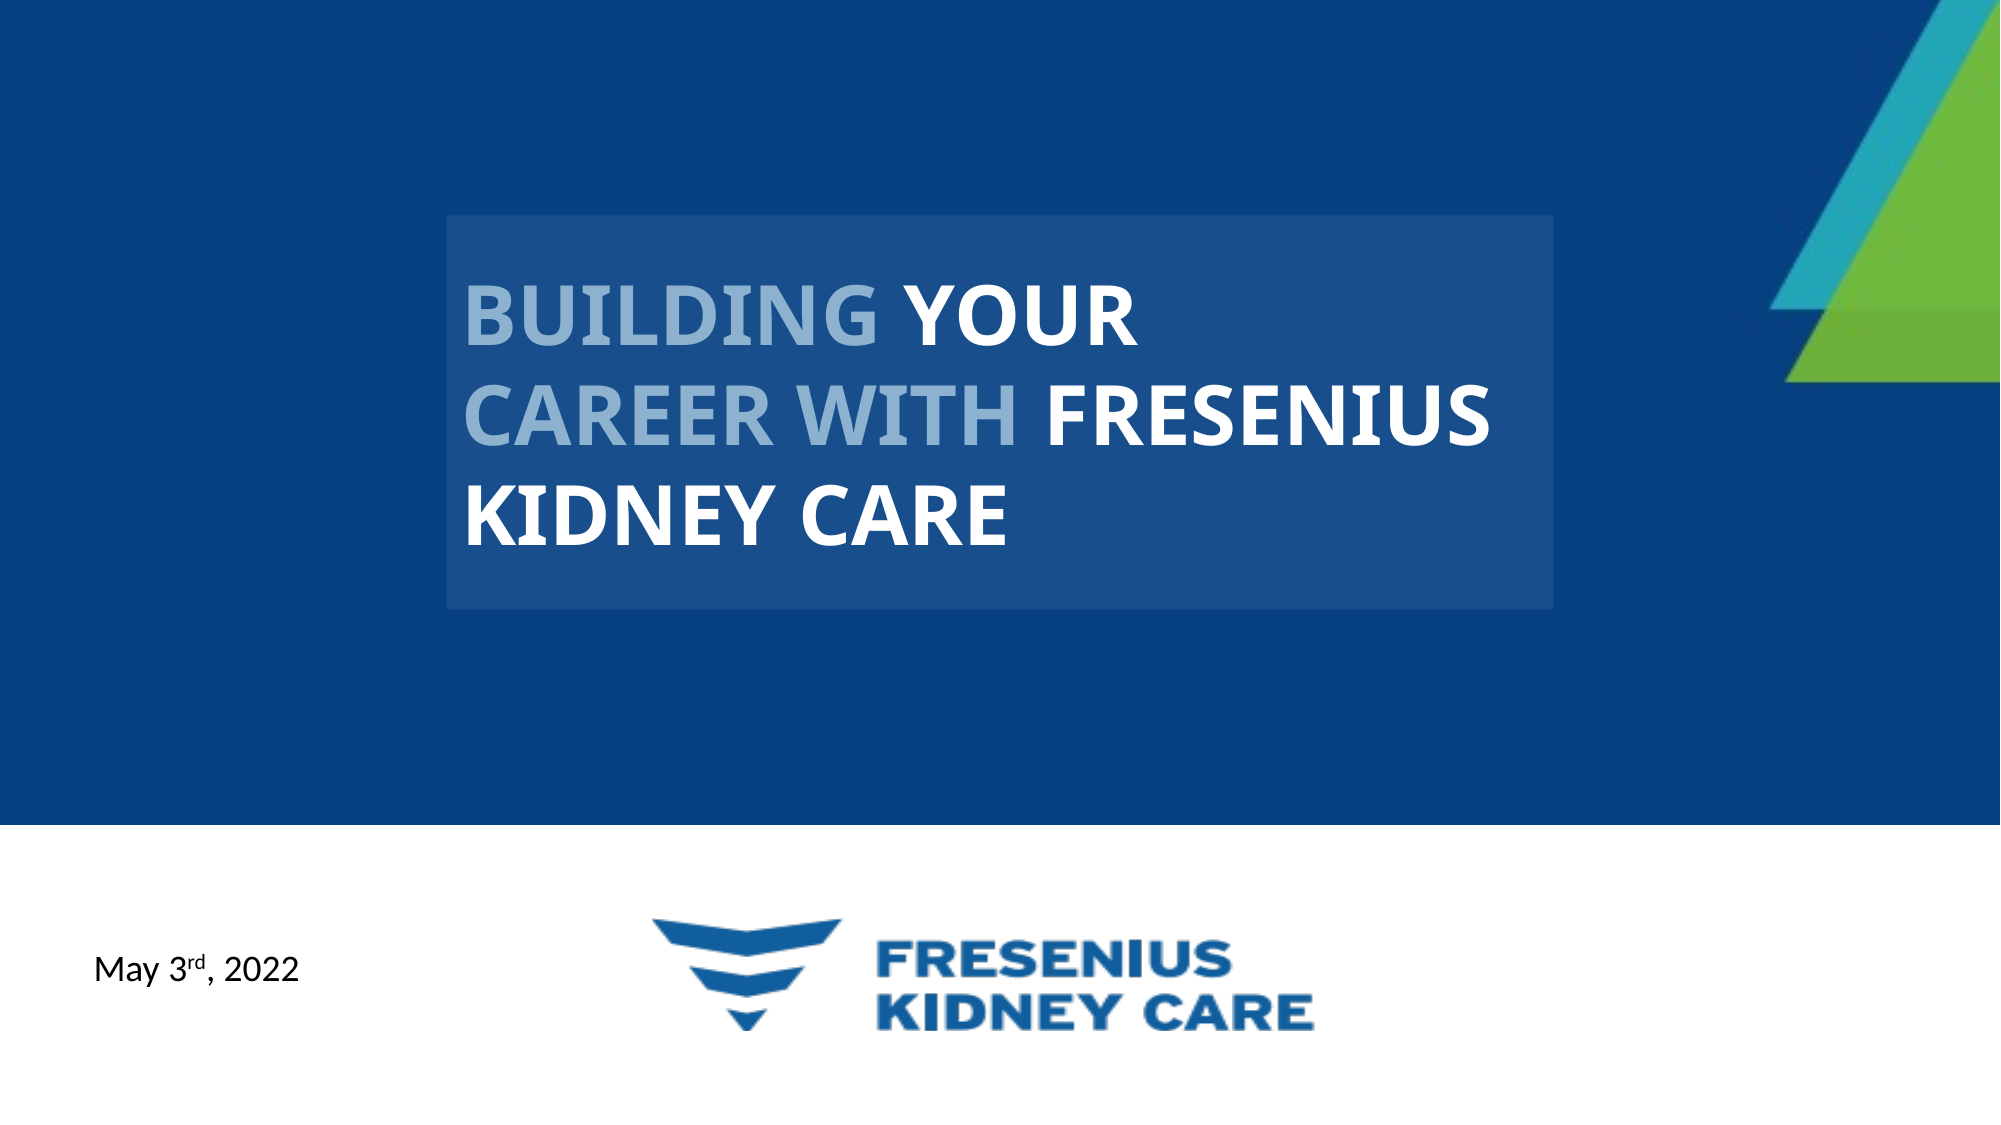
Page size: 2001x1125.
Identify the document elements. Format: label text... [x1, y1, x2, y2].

title BUILDING YOUR CAREER WITH FRESENIUS KIDNEY CARE [446, 215, 1554, 610]
text_box May 3rd, 2022 [78, 936, 497, 997]
